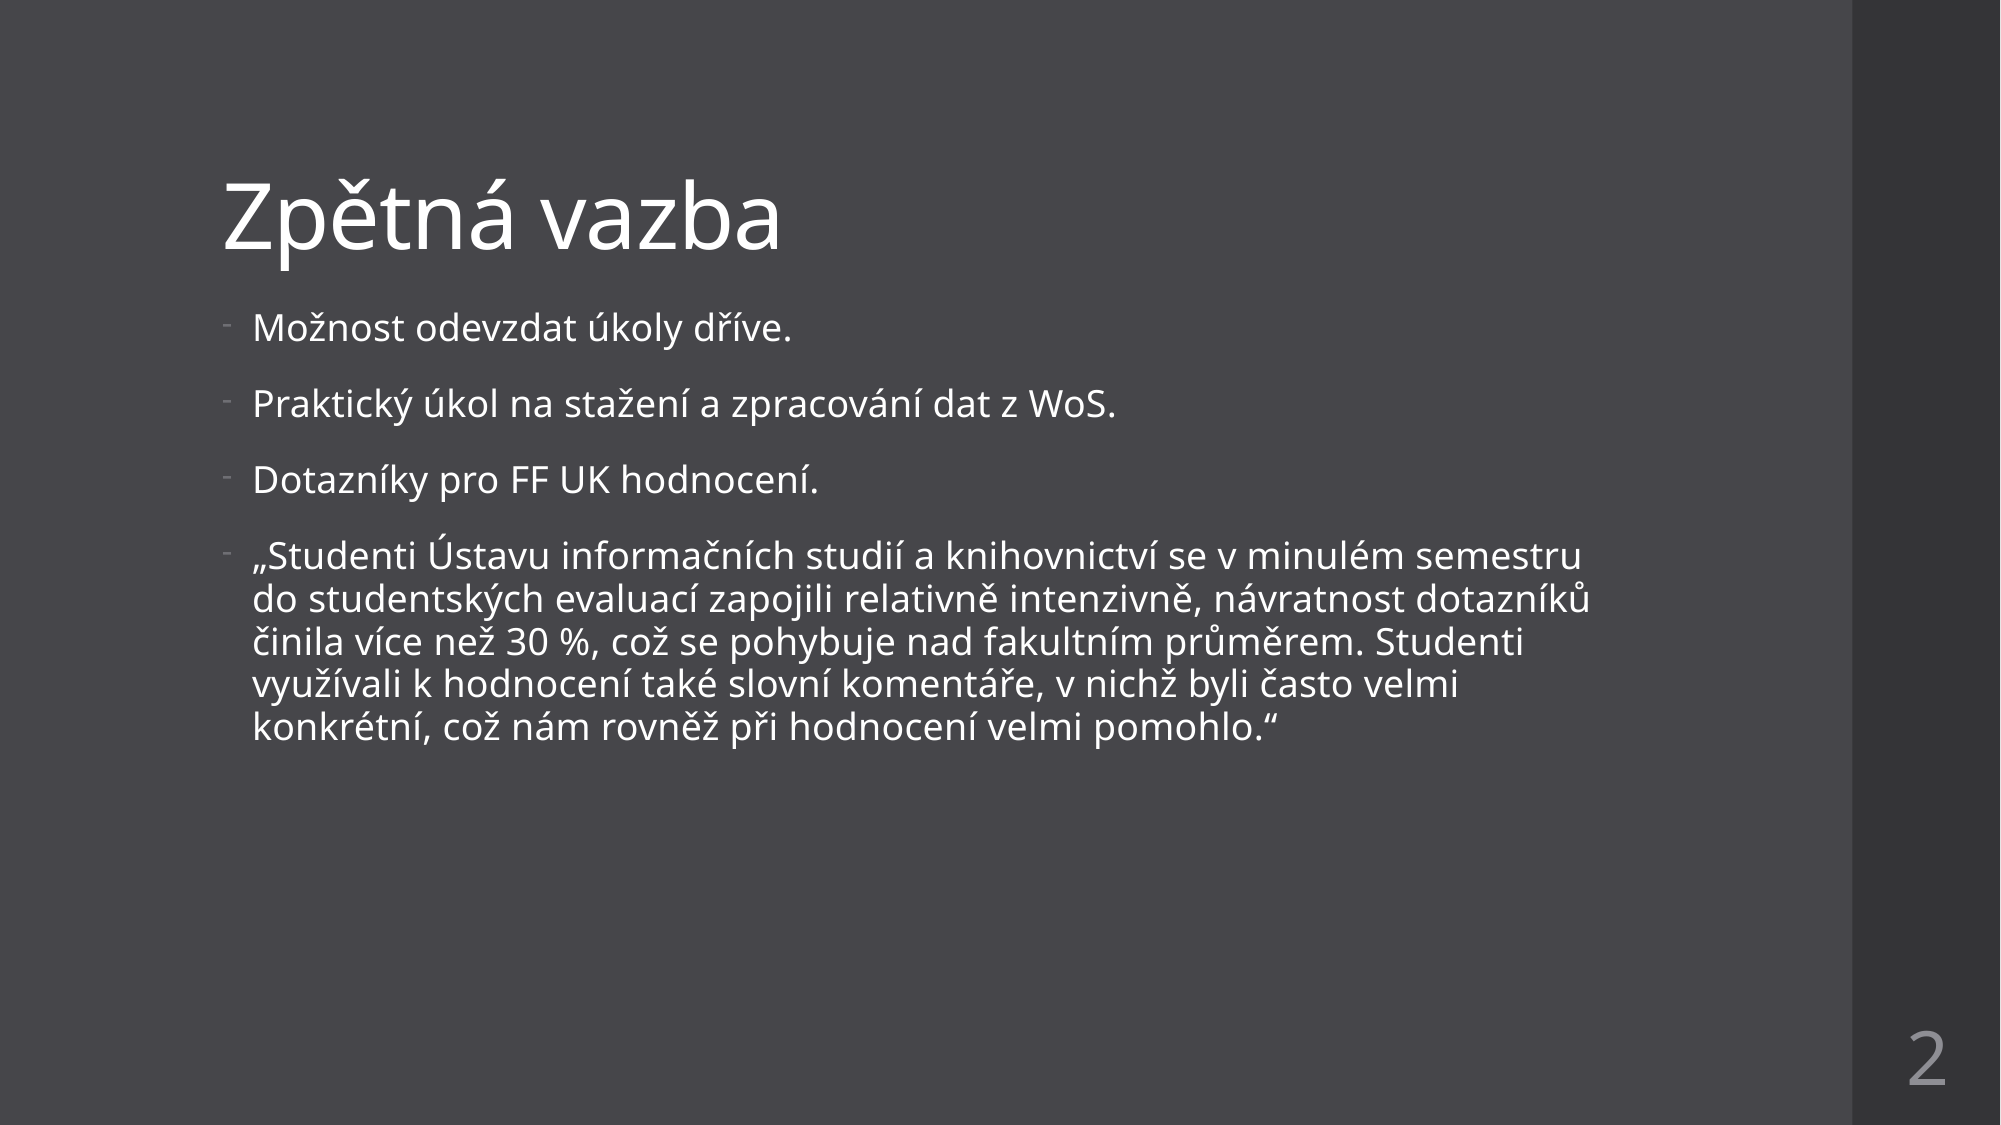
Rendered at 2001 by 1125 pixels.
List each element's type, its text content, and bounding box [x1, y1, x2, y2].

slide_number 2 [1852, 1012, 2000, 1110]
title Zpětná vazba [206, 60, 1797, 278]
list Možnost odevzdat úkoly dříve. Praktický úkol na stažení a zpracování dat z WoS. Dotazníky pro FF UK hodnocení. „Studenti Ústavu informačních studií a knihovnictví se v minulém semestru do studentských evaluací zapojili relativně intenzivně, návratnost dotazníků činila více než 30 %, což se pohybuje nad fakultním průměrem. Studenti využívali k hodnocení také slovní komentáře, v nichž byli často velmi konkrétní, což nám rovněž při hodnocení velmi pomohlo.“ [206, 299, 1617, 1014]
